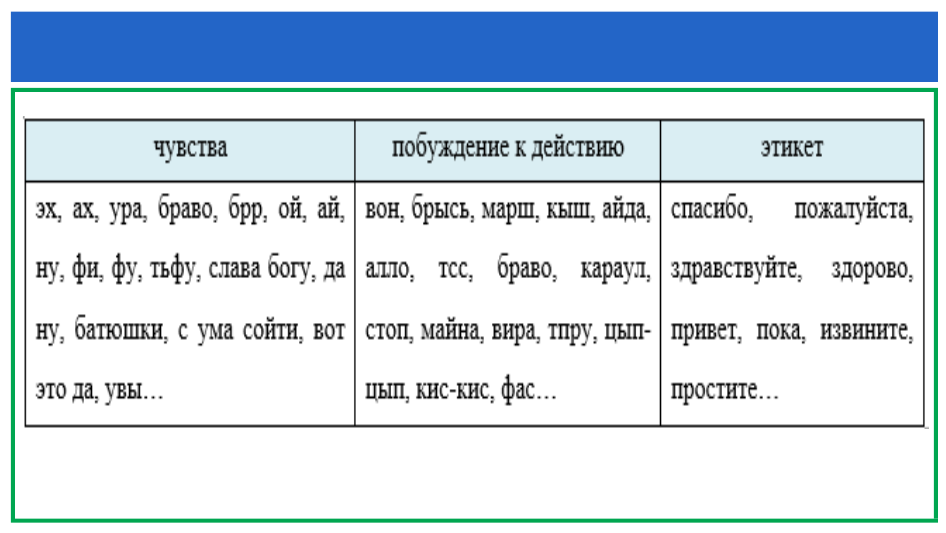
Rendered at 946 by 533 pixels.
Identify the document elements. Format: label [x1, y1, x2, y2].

list [22, 115, 936, 429]
